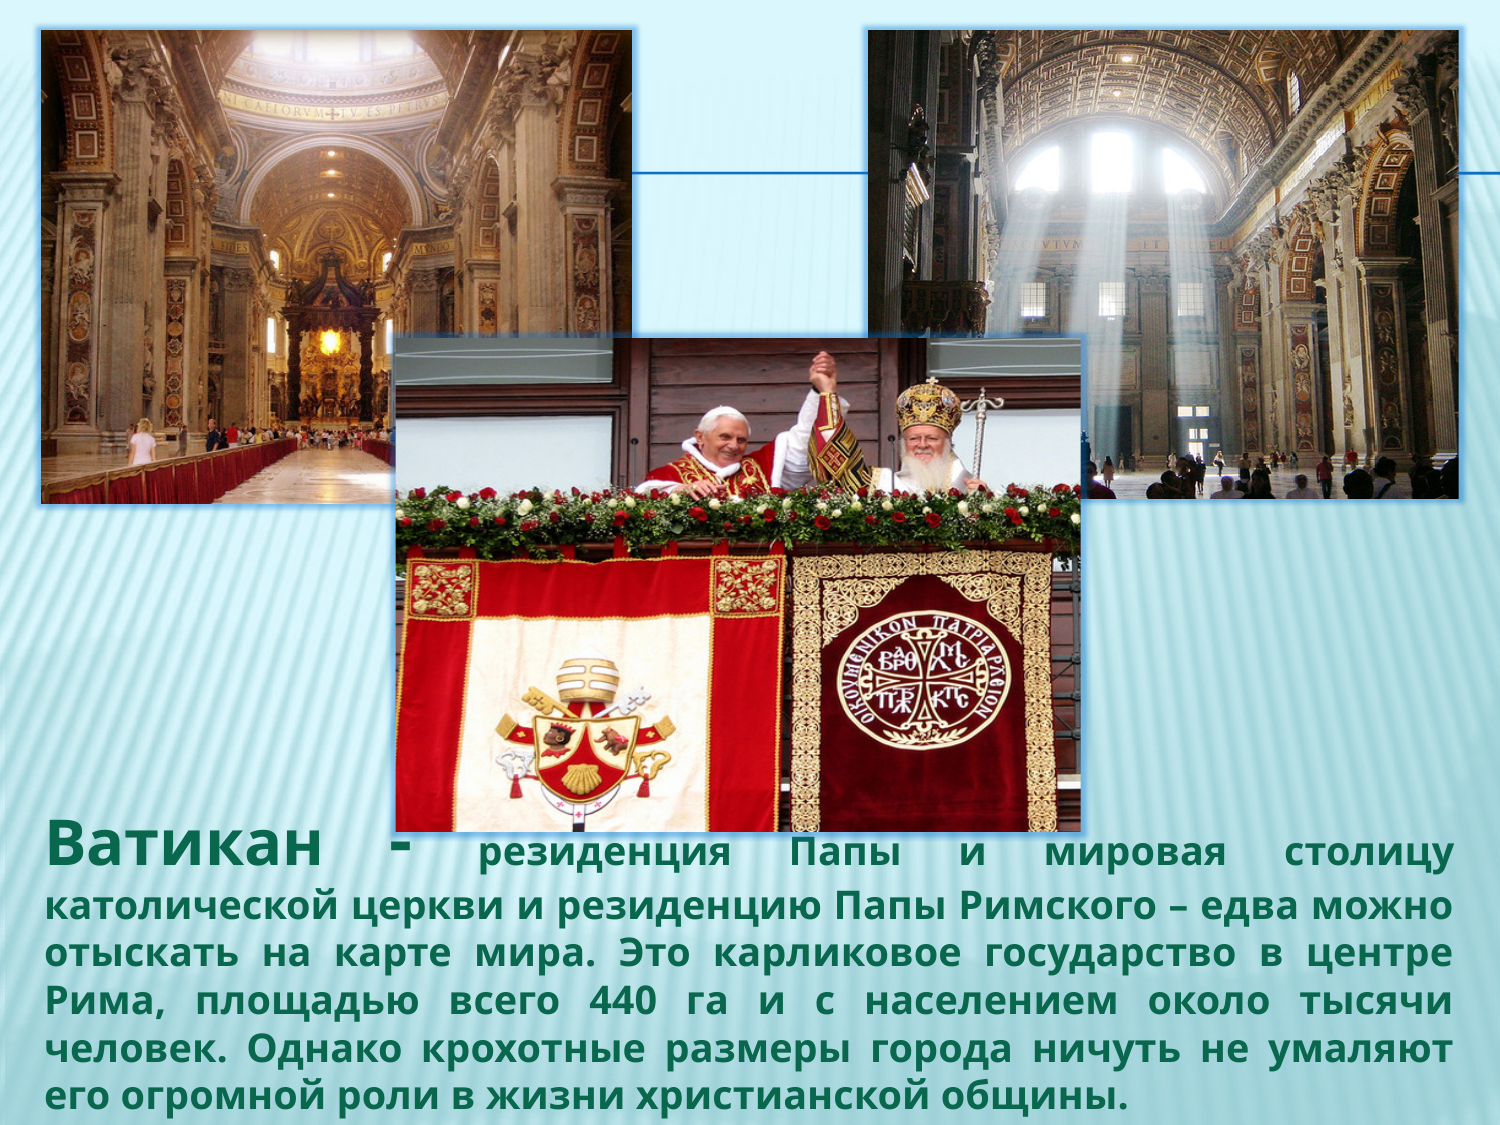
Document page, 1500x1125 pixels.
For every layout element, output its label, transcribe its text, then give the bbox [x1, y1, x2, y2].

title Ватикан - резиденция Папы и мировая столицу католической церкви и резиденцию Папы Римского – едва можно отыскать на карте мира. Это карликовое государство в центре Рима, площадью всего 440 га и с населением около тысячи человек. Однако крохотные размеры города ничуть не умаляют его огромной роли в жизни христианской общины. [29, 786, 1471, 1125]
picture [40, 30, 1459, 832]
